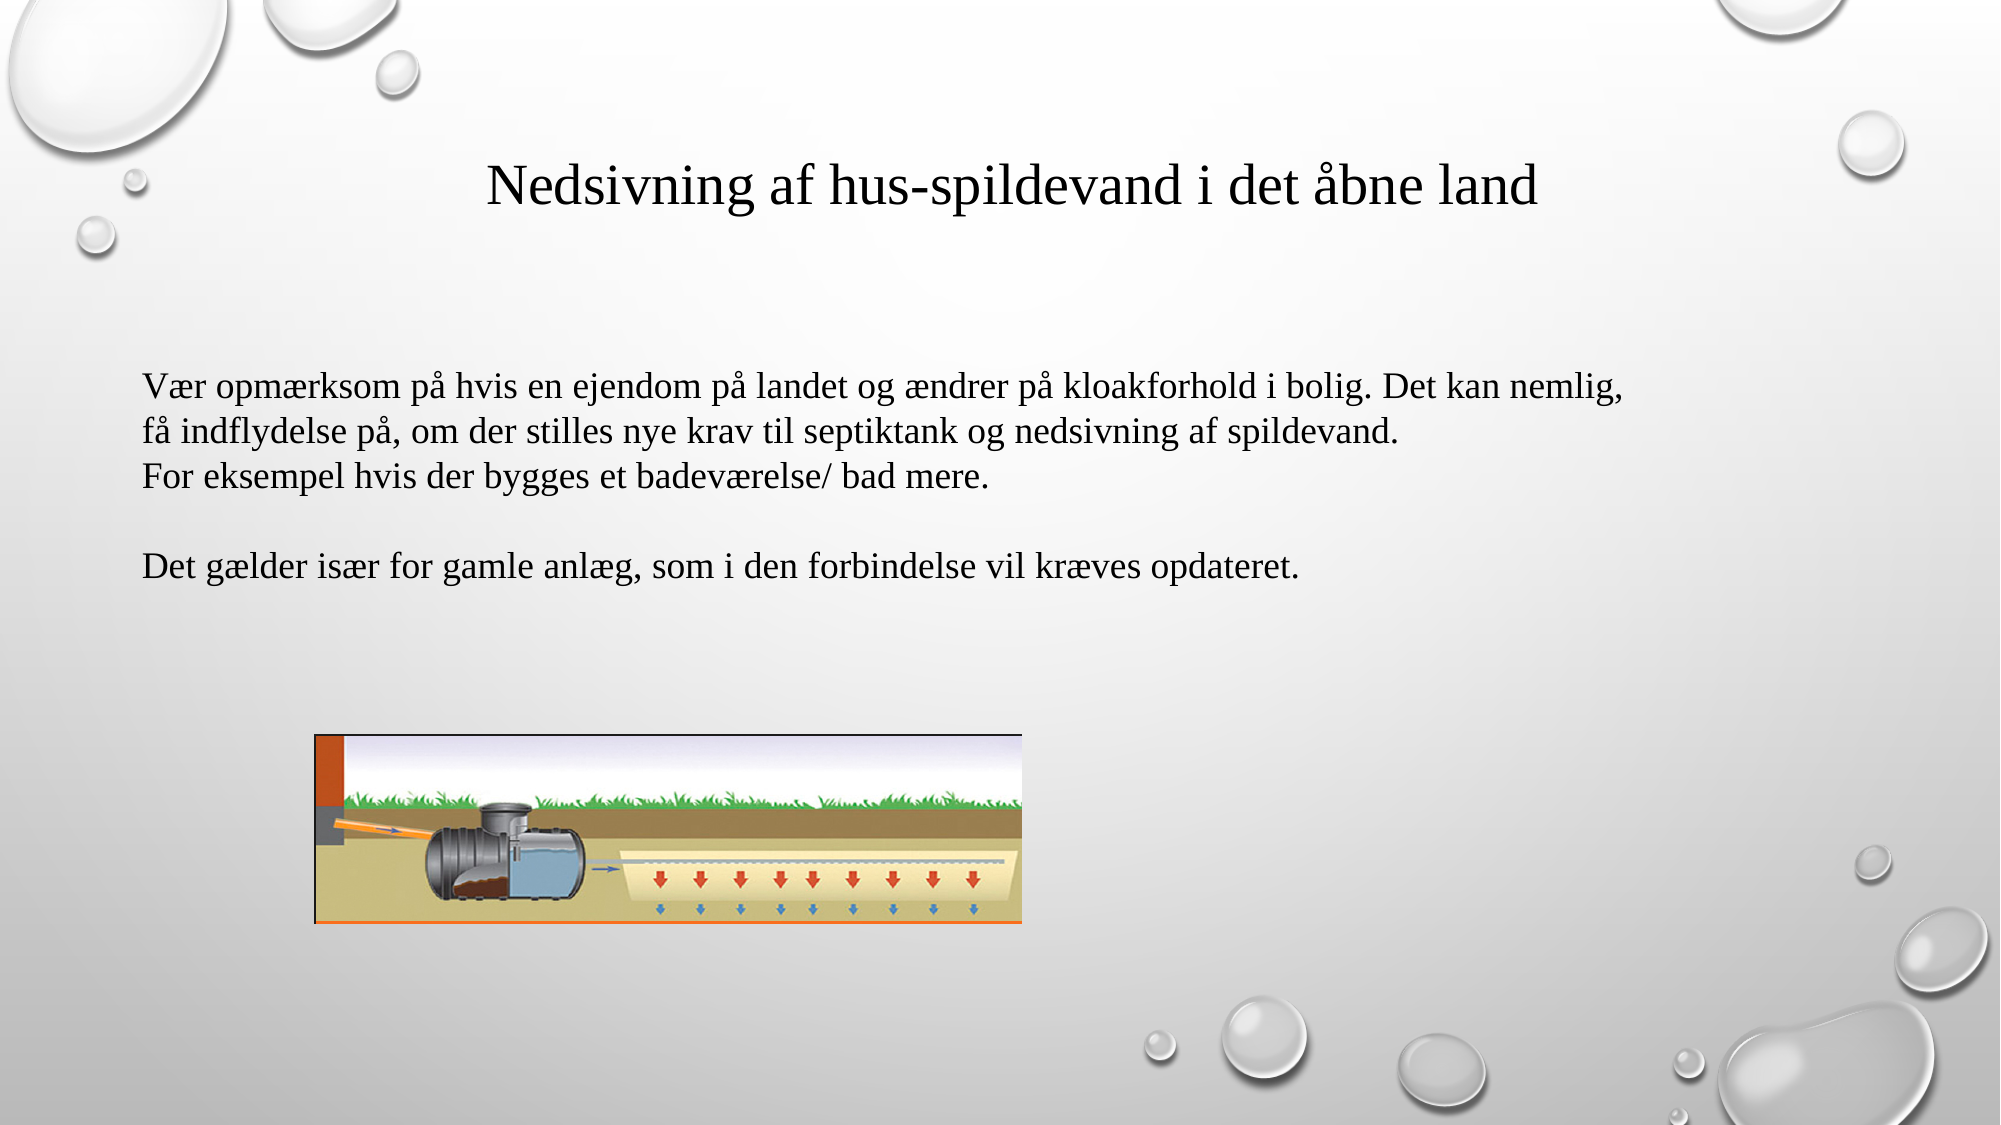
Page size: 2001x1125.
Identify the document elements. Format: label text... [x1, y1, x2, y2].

picture [0, 0, 2000, 1125]
text_box Nedsivning af hus-spildevand i det åbne land [471, 139, 1572, 224]
text_box Vær opmærksom på hvis en ejendom på landet og ændrer på kloakforhold i bolig. Det kan nemlig, få indflydelse på, om der stilles nye krav til septiktank og nedsivning af spildevand. For eksempel hvis der bygges et badeværelse/ bad mere. Det gælder især for gamle anlæg, som i den forbindelse vil kræves opdateret. [127, 353, 1650, 684]
